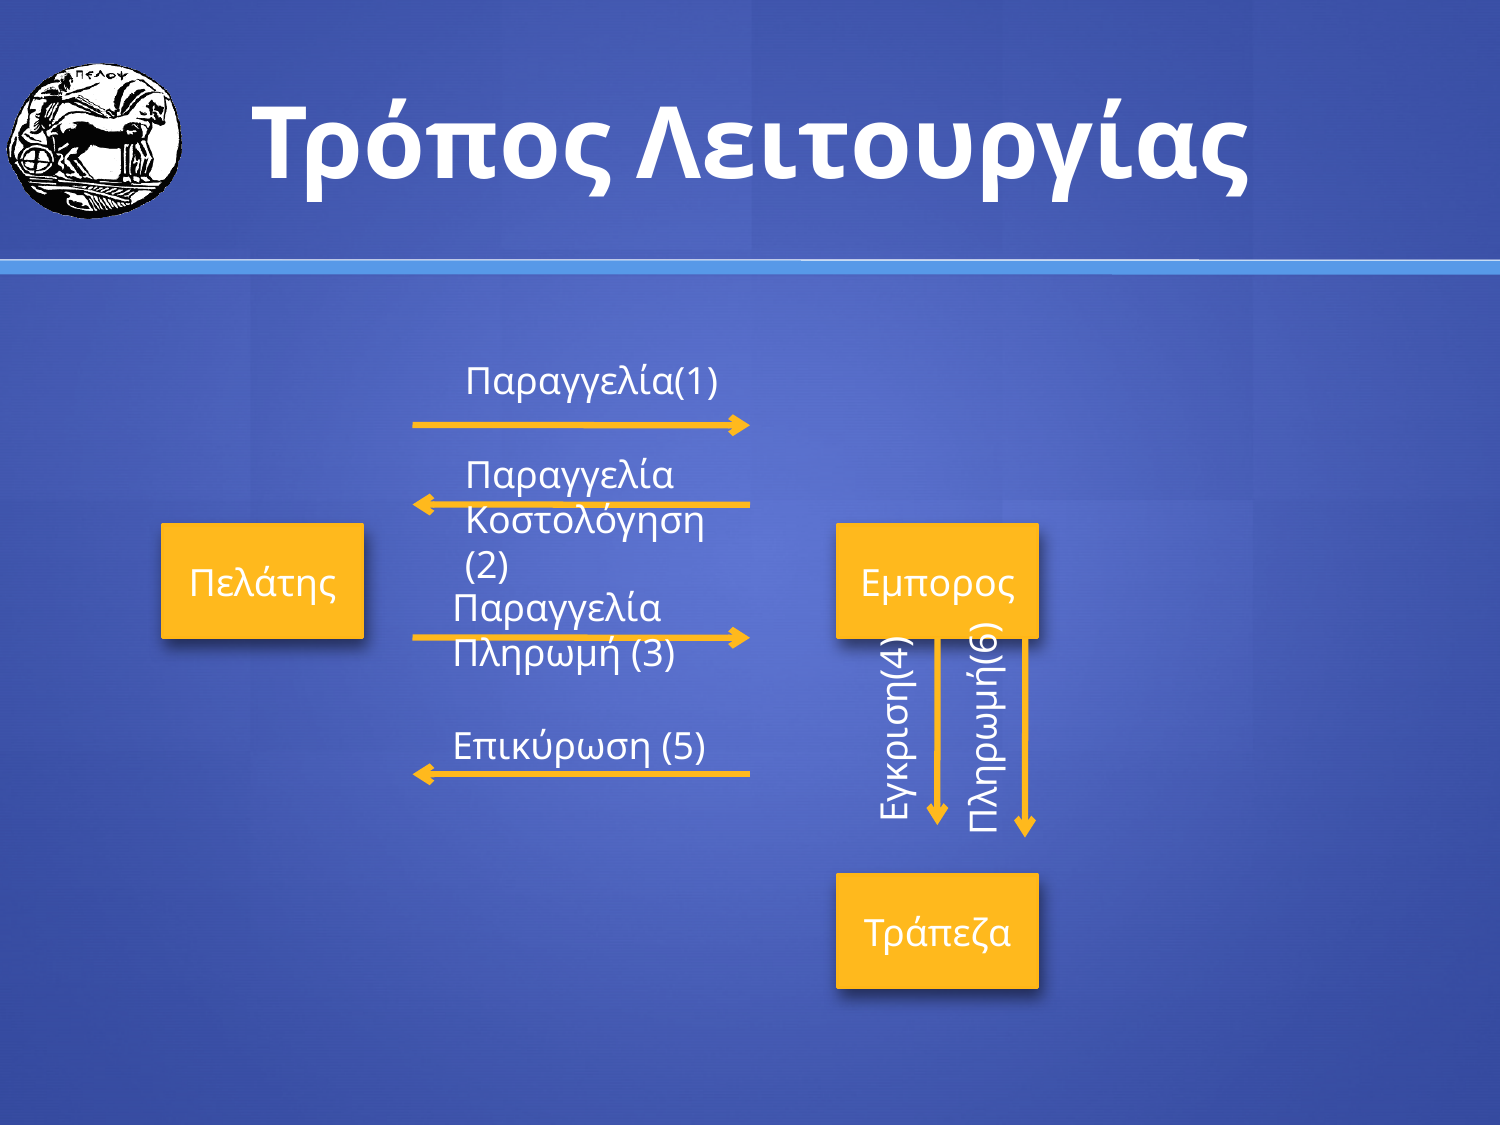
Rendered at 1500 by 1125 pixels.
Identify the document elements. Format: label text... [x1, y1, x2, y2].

text_box Παραγγελία(1) [449, 349, 750, 410]
text_box Πληρωμή(6) [951, 760, 1012, 850]
title Τρόπος Λειτουργίας [75, 45, 1425, 233]
text_box Παραγγελία Πληρωμή (3) [437, 660, 738, 714]
text_box Τράπεζα [836, 873, 1039, 989]
text_box Πληρωμή(6) [951, 550, 1012, 728]
text_box Εμπορος [836, 523, 1039, 639]
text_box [411, 423, 752, 427]
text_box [411, 442, 752, 551]
text_box Εγκριση(4) [862, 754, 923, 838]
text_box Εγκριση(4) [862, 537, 923, 728]
picture [0, 57, 75, 225]
text_box Επικύρωση (5) [437, 714, 738, 771]
text_box Παραγγελία Πληρωμή (3) [437, 576, 738, 634]
text_box Πελάτης [161, 523, 364, 639]
